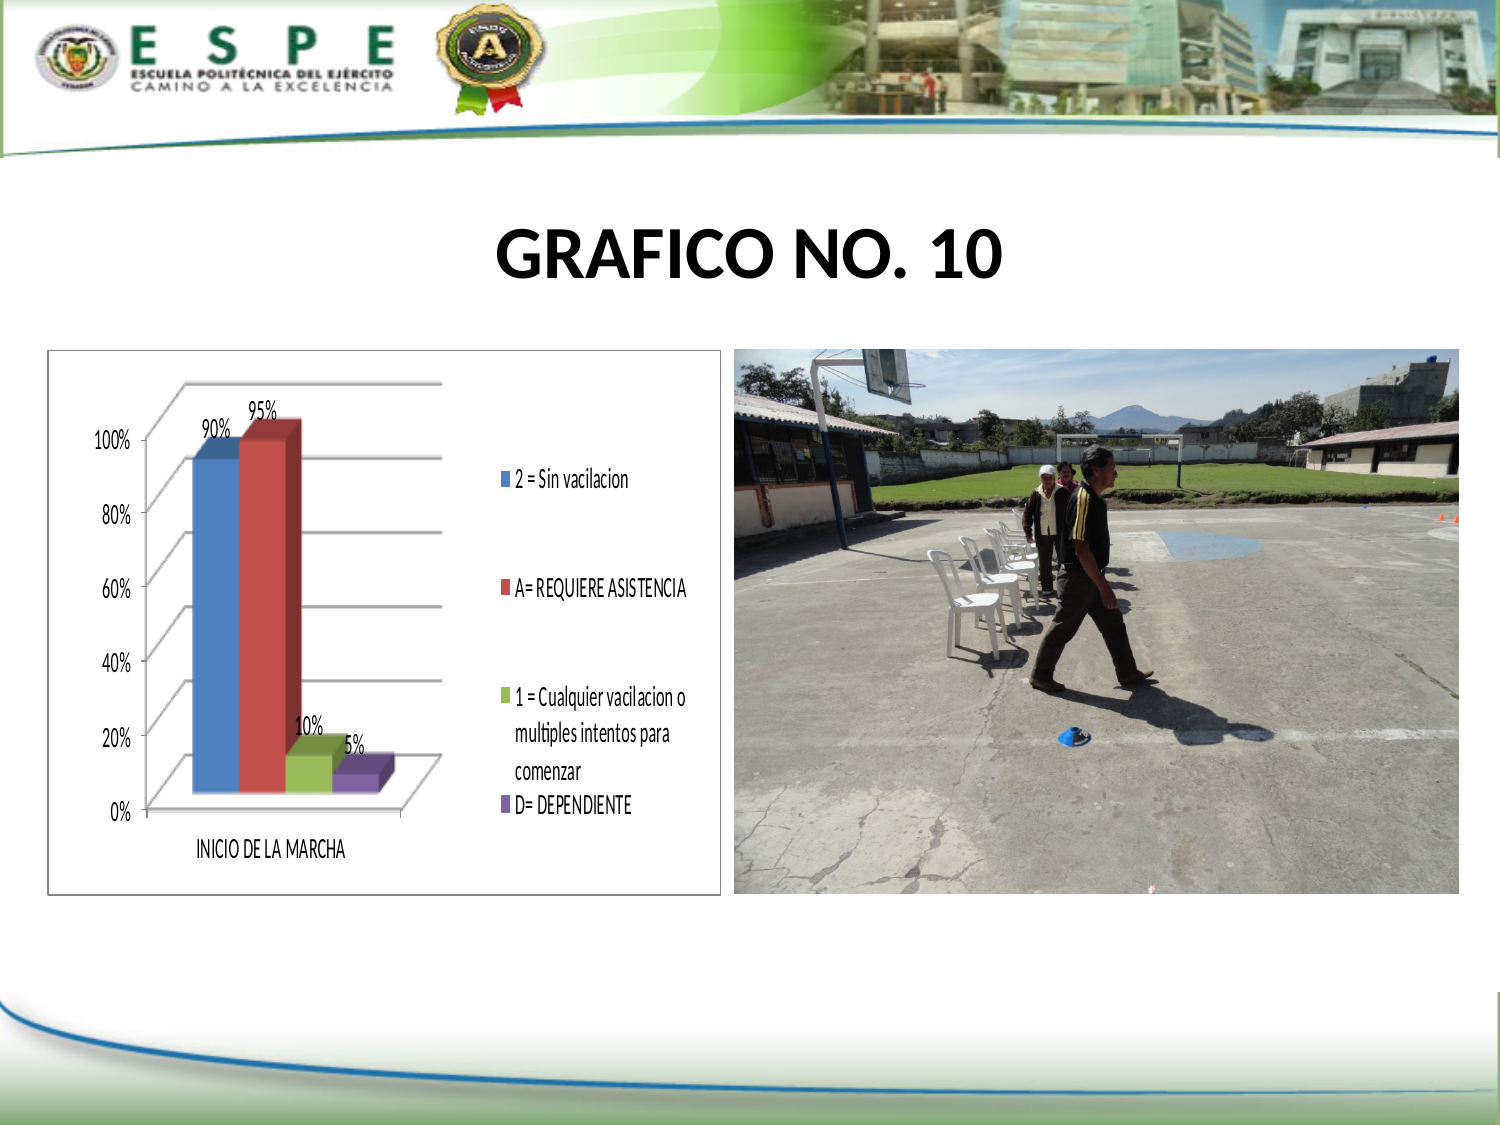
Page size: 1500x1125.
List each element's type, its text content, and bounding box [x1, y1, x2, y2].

picture [0, 992, 1500, 1125]
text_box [41, 337, 727, 906]
title GRAFICO NO. 10 [75, 166, 1425, 343]
picture [733, 349, 1459, 894]
picture [0, 0, 1500, 158]
